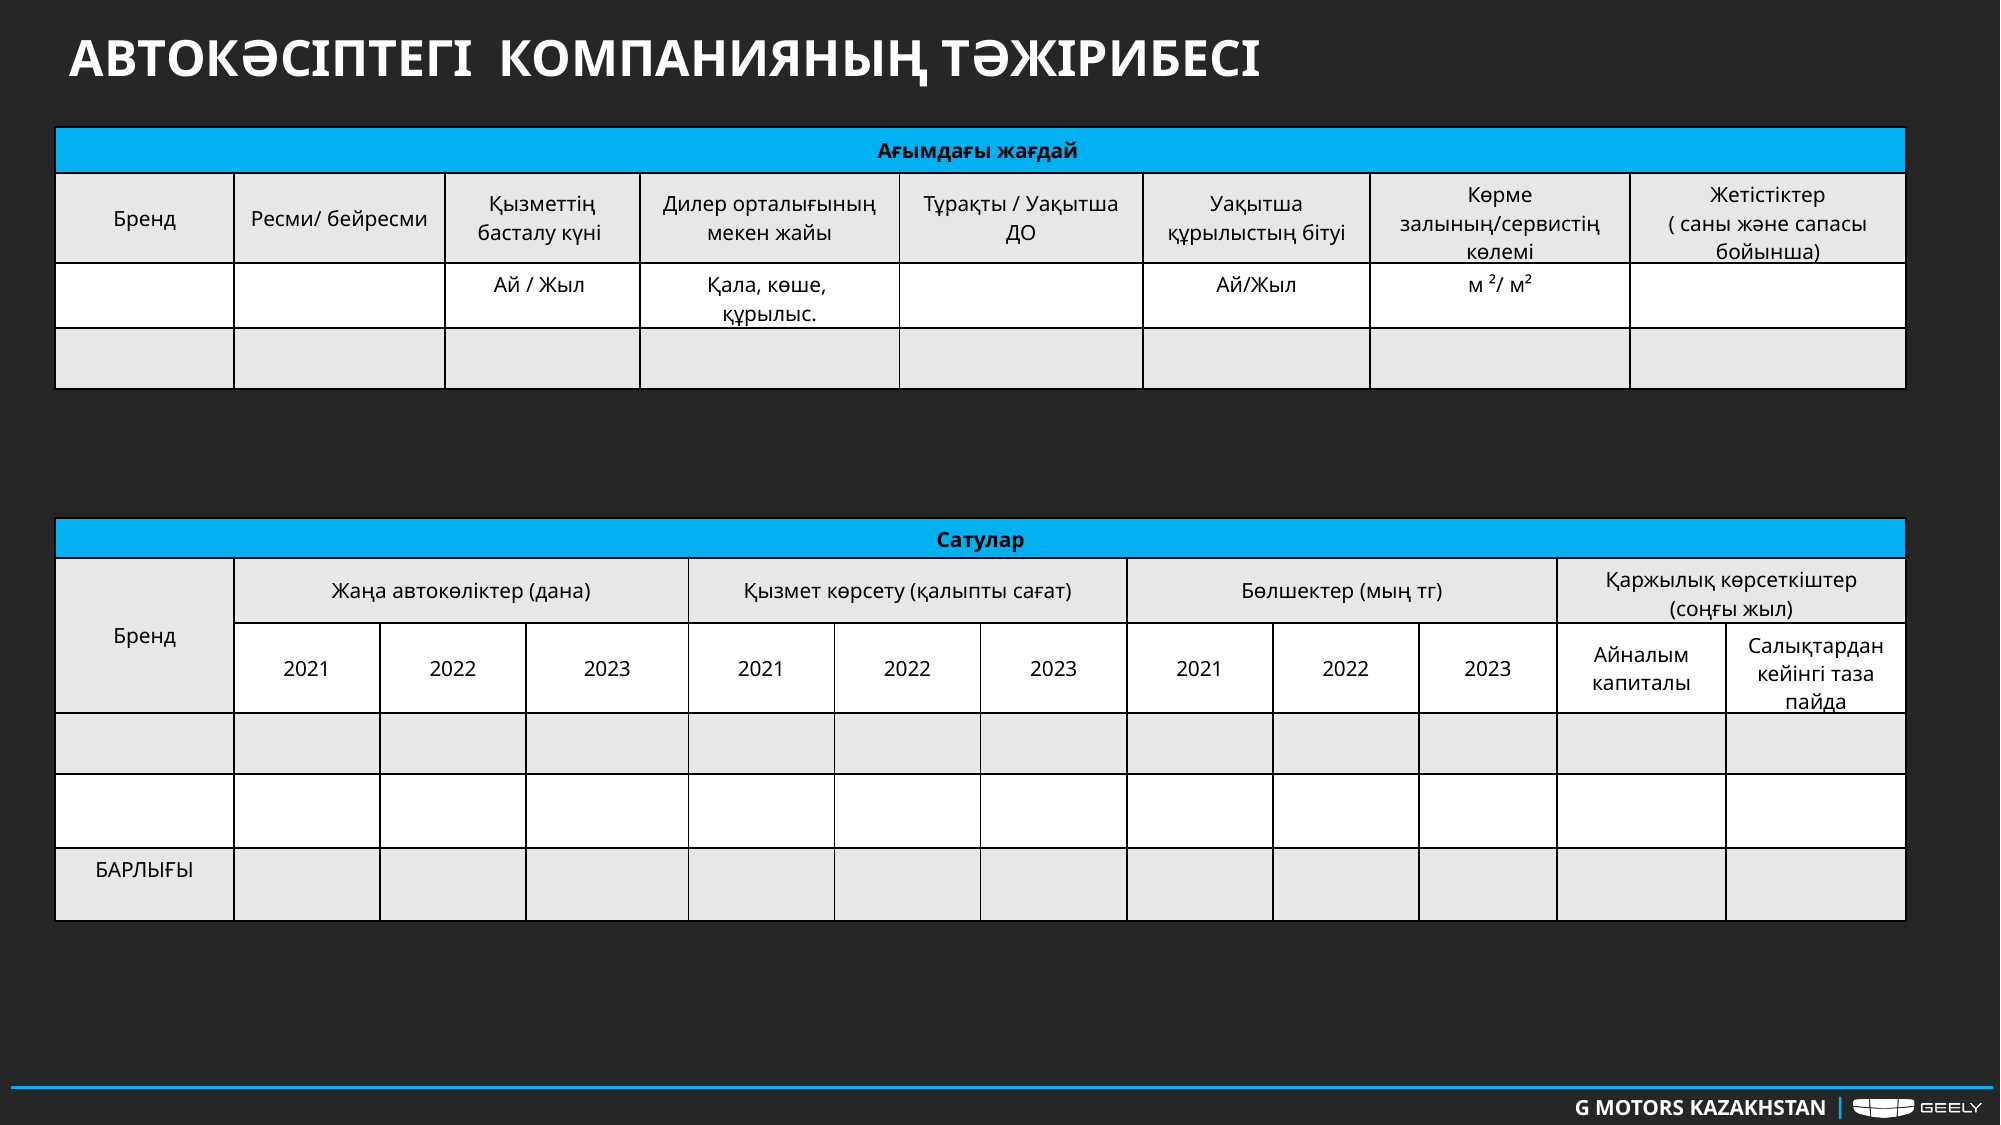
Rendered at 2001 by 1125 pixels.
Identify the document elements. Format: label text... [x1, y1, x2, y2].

table_cell [235, 714, 379, 773]
table_cell [1558, 849, 1725, 920]
table_cell [641, 329, 899, 388]
table_cell Қызмет көрсету (қалыпты сағат) [689, 559, 1126, 622]
table_cell 2023 [981, 624, 1126, 712]
table_cell [527, 775, 688, 847]
table_cell [835, 775, 980, 847]
table_cell [1128, 714, 1272, 773]
table_cell [689, 775, 834, 847]
table_cell [1558, 775, 1725, 847]
table_cell [1128, 775, 1272, 847]
table_cell [689, 849, 834, 920]
table_cell [381, 714, 525, 773]
table_cell 2022 [1274, 624, 1418, 712]
table_cell Ресми/ бейресми [235, 174, 444, 262]
table_cell Салықтардан кейінгі таза пайда [1727, 624, 1905, 712]
table_cell [381, 849, 525, 920]
table_cell 2022 [835, 624, 980, 712]
table_cell [56, 329, 233, 388]
table_cell [1274, 714, 1418, 773]
table_cell [900, 264, 1142, 327]
table_cell Ай / Жыл [446, 264, 639, 327]
table_cell [527, 849, 688, 920]
table_cell [981, 775, 1126, 847]
table_cell [235, 775, 379, 847]
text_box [11, 1084, 1993, 1125]
table_cell [1727, 849, 1905, 920]
table_cell 2021 [689, 624, 834, 712]
table_cell [235, 329, 444, 388]
table_cell [1274, 775, 1418, 847]
table_cell Қызметтің басталу күні [446, 174, 639, 262]
table_cell [835, 714, 980, 773]
table_cell [1631, 264, 1905, 327]
table_cell [235, 849, 379, 920]
table_cell [1558, 714, 1725, 773]
table_cell [1420, 714, 1556, 773]
table_cell 2021 [1128, 624, 1272, 712]
table_cell [1128, 849, 1272, 920]
table_cell Қаржылық көрсеткіштер (соңғы жыл) [1558, 559, 1905, 622]
table_cell [981, 849, 1126, 920]
table_cell [56, 775, 233, 847]
table_cell [1144, 329, 1369, 388]
table_cell Ай/Жыл [1144, 264, 1369, 327]
table_header Ағымдағы жағдай [56, 128, 1905, 172]
table_cell [1631, 329, 1905, 388]
table_cell [235, 264, 444, 327]
table_cell Дилер орталығының мекен жайы [641, 174, 899, 262]
table_cell [1371, 329, 1629, 388]
table_cell Уақытша құрылыстың бітуі [1144, 174, 1369, 262]
table_cell [446, 329, 639, 388]
table_cell Бренд [56, 559, 233, 712]
table_cell [1727, 775, 1905, 847]
table_cell Тұрақты / Уақытша ДО [900, 174, 1142, 262]
table_cell [1420, 775, 1556, 847]
table_header Сатулар [56, 519, 1905, 557]
table_cell 2022 [381, 624, 525, 712]
table_cell Бренд [56, 174, 233, 262]
table_cell [56, 264, 233, 327]
table_cell 2023 [527, 624, 688, 712]
table_cell [1274, 849, 1418, 920]
table_cell БАРЛЫҒЫ [56, 849, 233, 920]
table_cell [1727, 714, 1905, 773]
table_cell [1420, 849, 1556, 920]
table_cell [835, 849, 980, 920]
text_box АВТОКӘСІПТЕГІ КОМПАНИЯНЫҢ ТӘЖІРИБЕСІ [55, 19, 1967, 95]
table_cell [689, 714, 834, 773]
table_cell м ²/ м² [1371, 264, 1629, 327]
table_cell [381, 775, 525, 847]
table_cell 2023 [1420, 624, 1556, 712]
table_cell Қала, көше, құрылыс. [641, 264, 899, 327]
table_cell Көрме залының/сервистің көлемі [1371, 174, 1629, 262]
table_cell [527, 714, 688, 773]
table_cell Бөлшектер (мың тг) [1128, 559, 1556, 622]
table_cell Жетістіктер ( саны және сапасы бойынша) [1631, 174, 1905, 262]
table_cell Жаңа автокөліктер (дана) [235, 559, 688, 622]
table_cell [900, 329, 1142, 388]
table_cell [56, 714, 233, 773]
table_cell Айналым капиталы [1558, 624, 1725, 712]
table_cell 2021 [235, 624, 379, 712]
table_cell [981, 714, 1126, 773]
